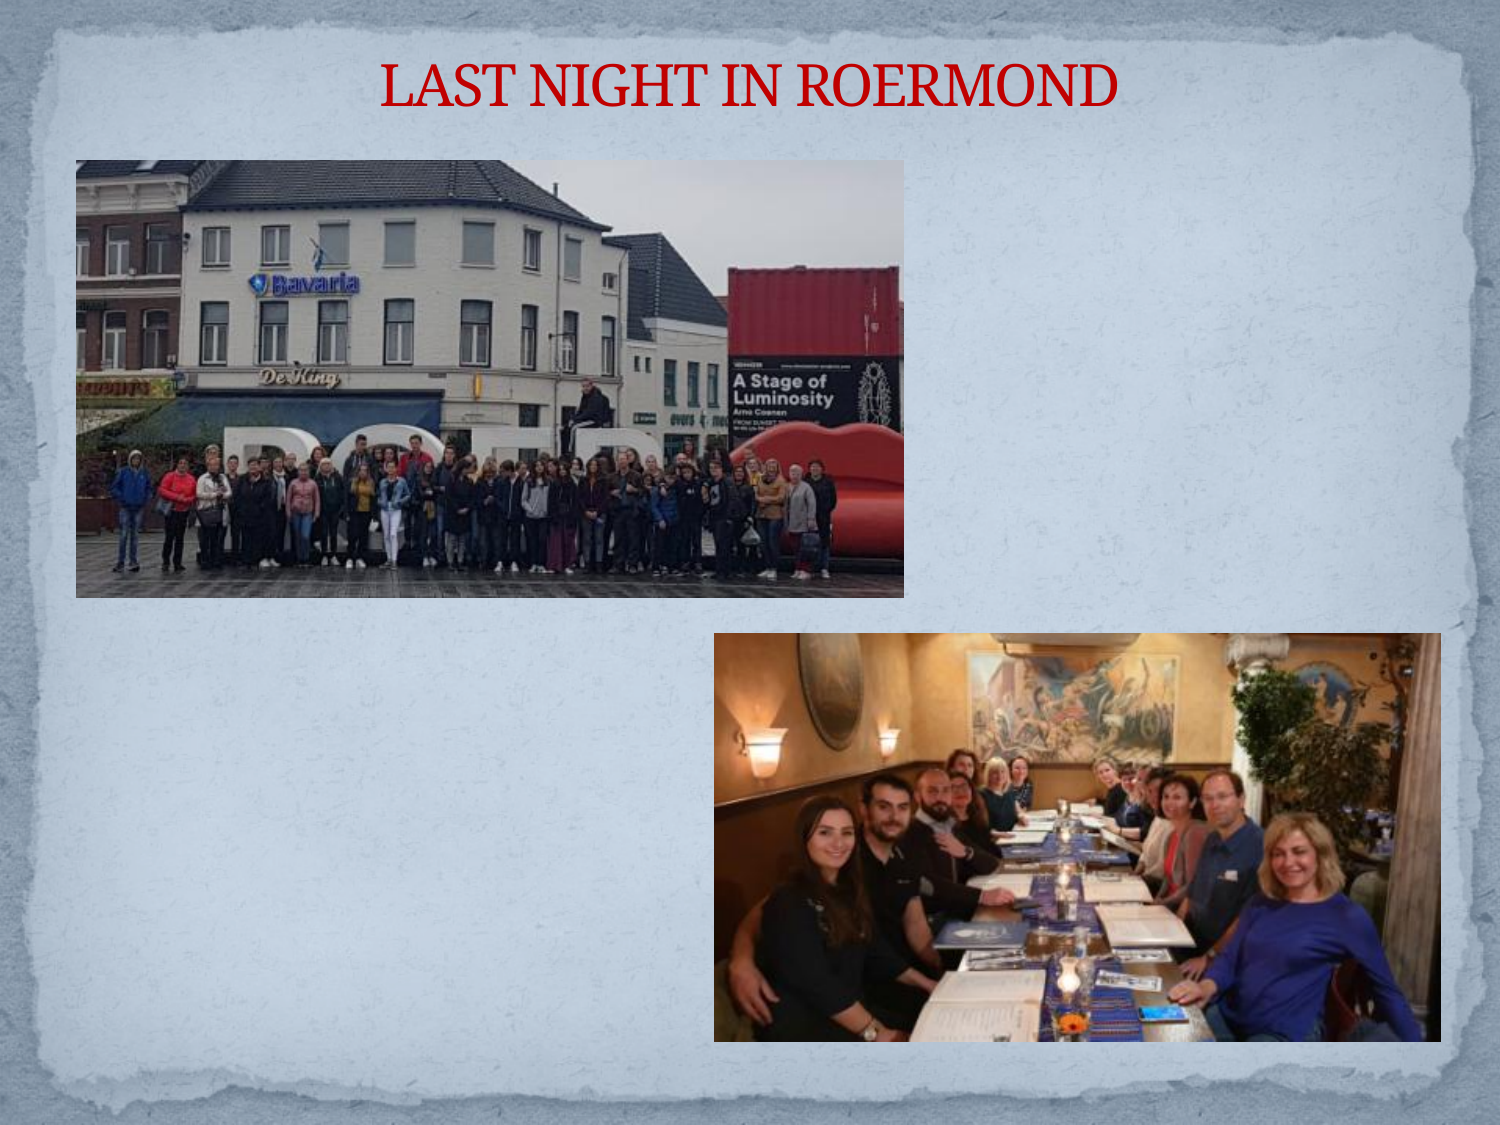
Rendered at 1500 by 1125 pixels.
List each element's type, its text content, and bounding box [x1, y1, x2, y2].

title LAST NIGHT IN ROERMOND [74, 24, 1425, 126]
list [79, 163, 903, 597]
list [717, 636, 1439, 1041]
